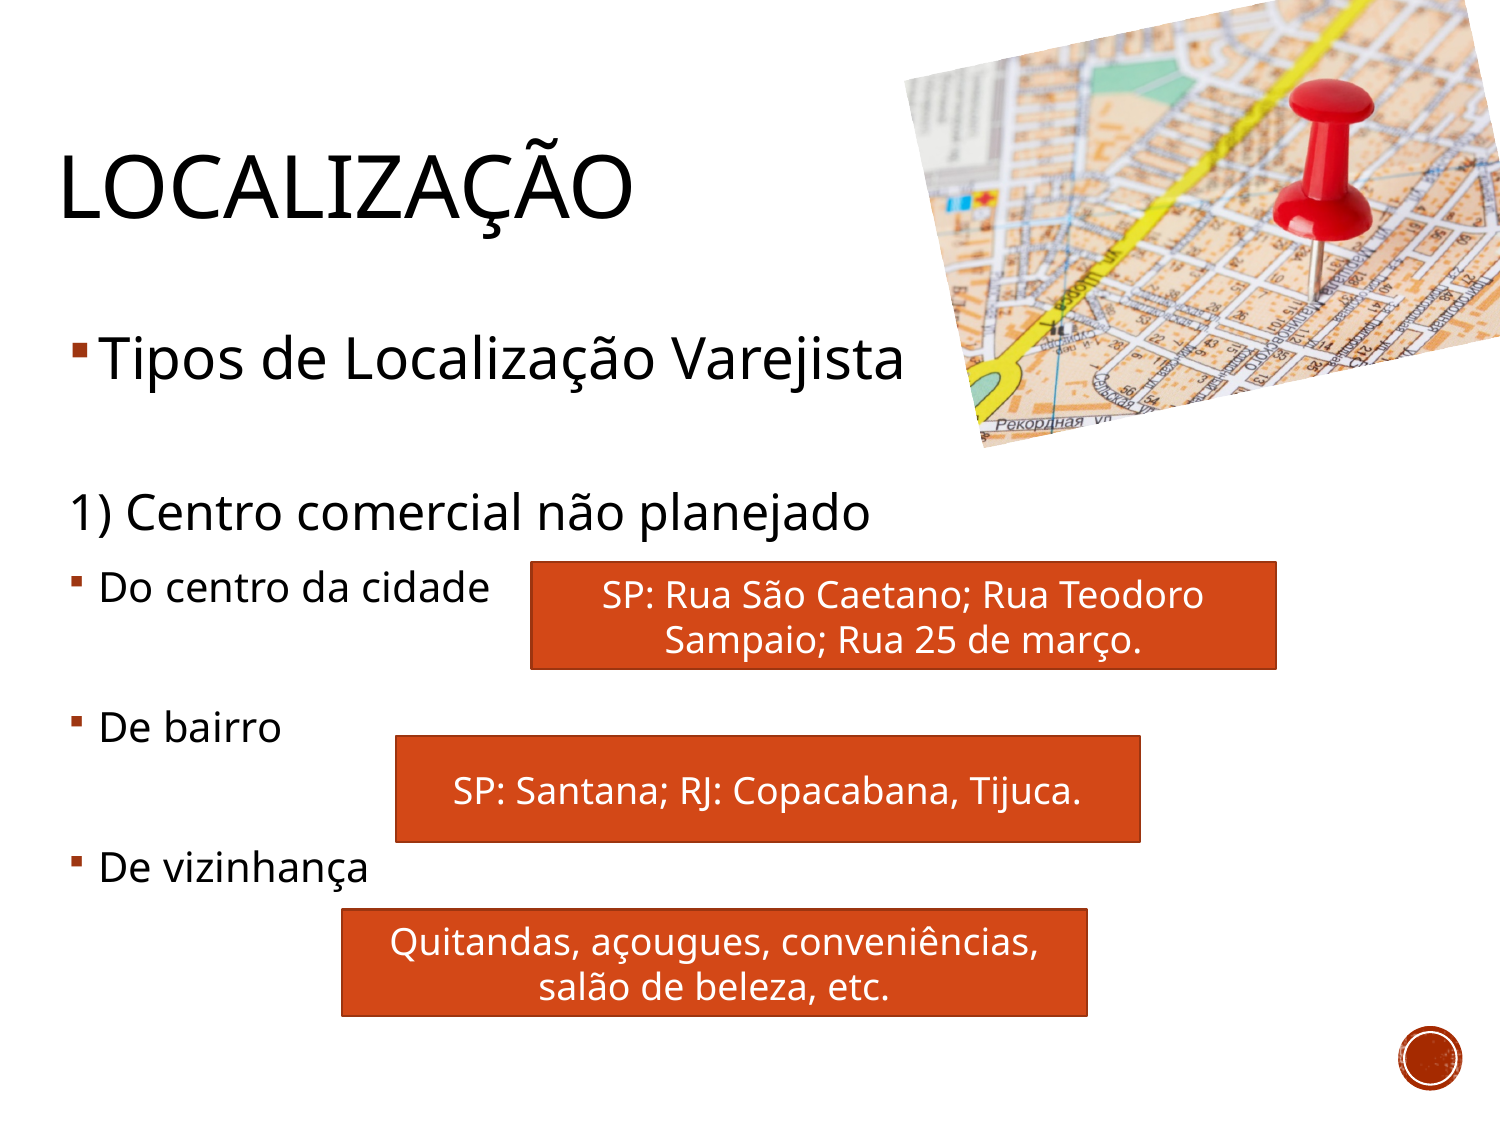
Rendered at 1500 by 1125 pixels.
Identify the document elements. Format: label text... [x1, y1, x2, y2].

text_box Quitandas, açougues, conveniências, salão de beleza, etc. [341, 908, 1088, 1017]
list Tipos de Localização Varejista 1) Centro comercial não planejado Do centro da cidade De bairro De vizinhança [53, 322, 1329, 987]
text_box SP: Santana; RJ: Copacabana, Tijuca. [395, 735, 1141, 843]
picture [905, 0, 1500, 448]
text_box localização [41, 57, 937, 322]
text_box SP: Rua São Caetano; Rua Teodoro Sampaio; Rua 25 de março. [530, 561, 1277, 670]
